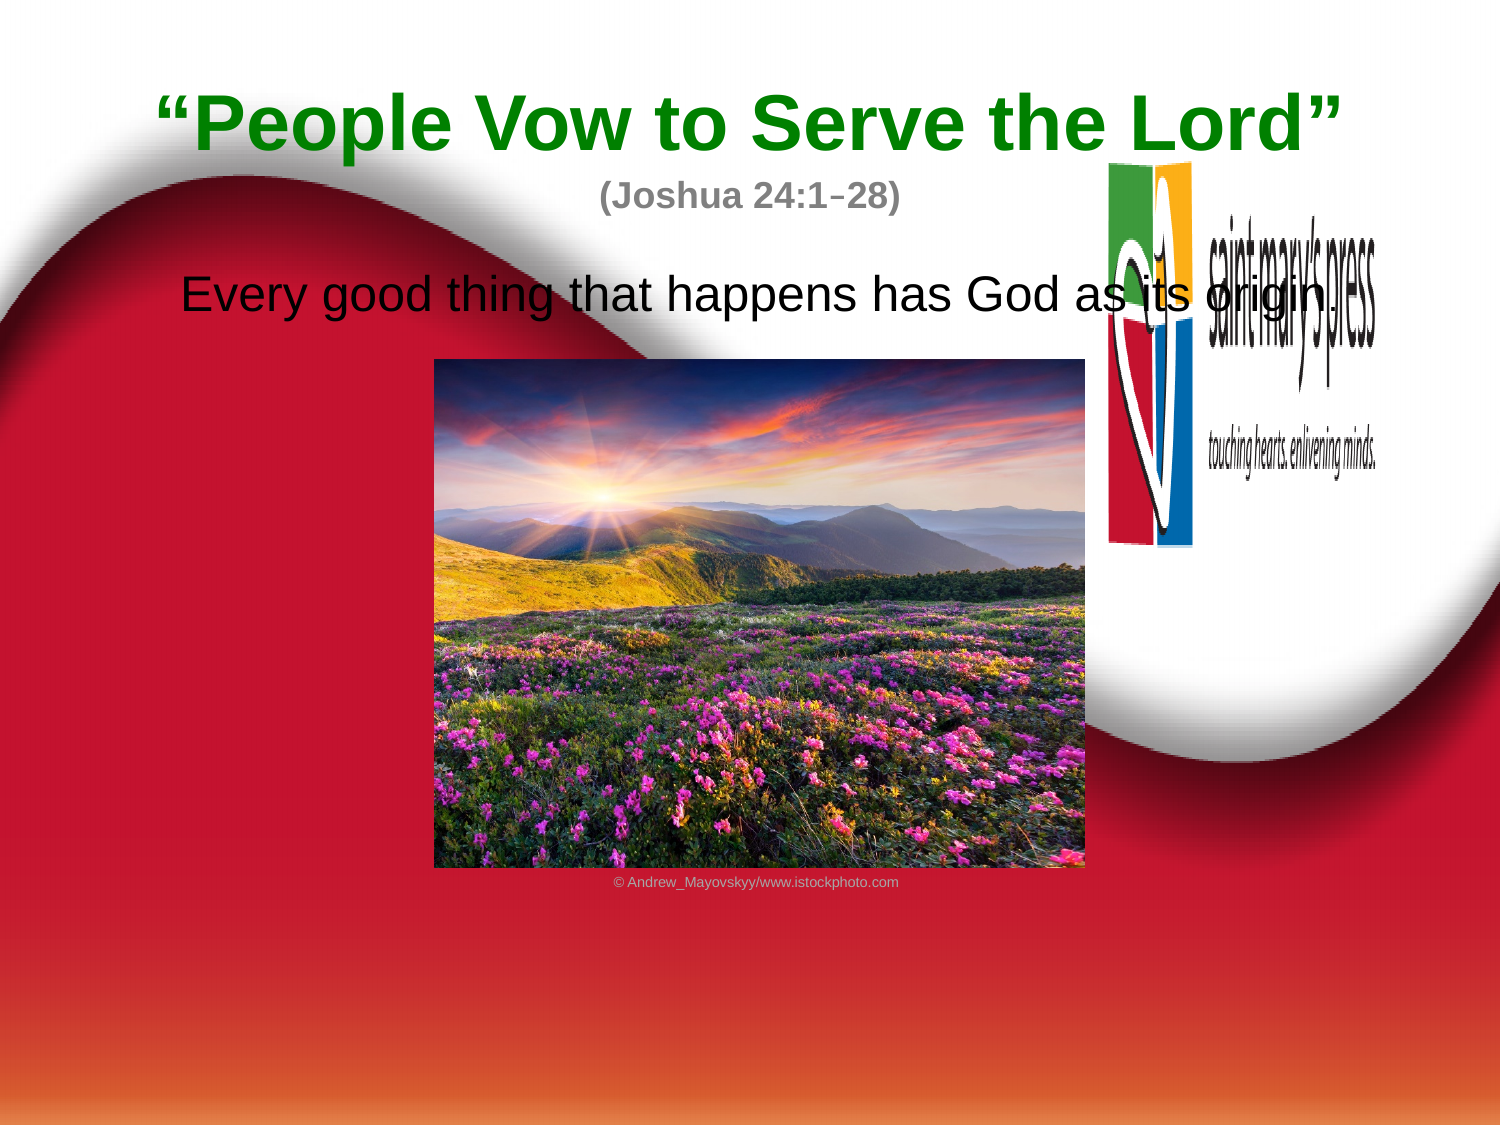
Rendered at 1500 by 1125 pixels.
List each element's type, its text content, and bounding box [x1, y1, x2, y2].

text_box © Andrew_Mayovskyy/www.istockphoto.com [383, 865, 1134, 898]
picture [0, 0, 1500, 1125]
title “People Vow to Serve the Lord” (Joshua 24:1–28) [75, 45, 1425, 233]
list Every good thing that happens has God as its origin. [75, 253, 1444, 415]
